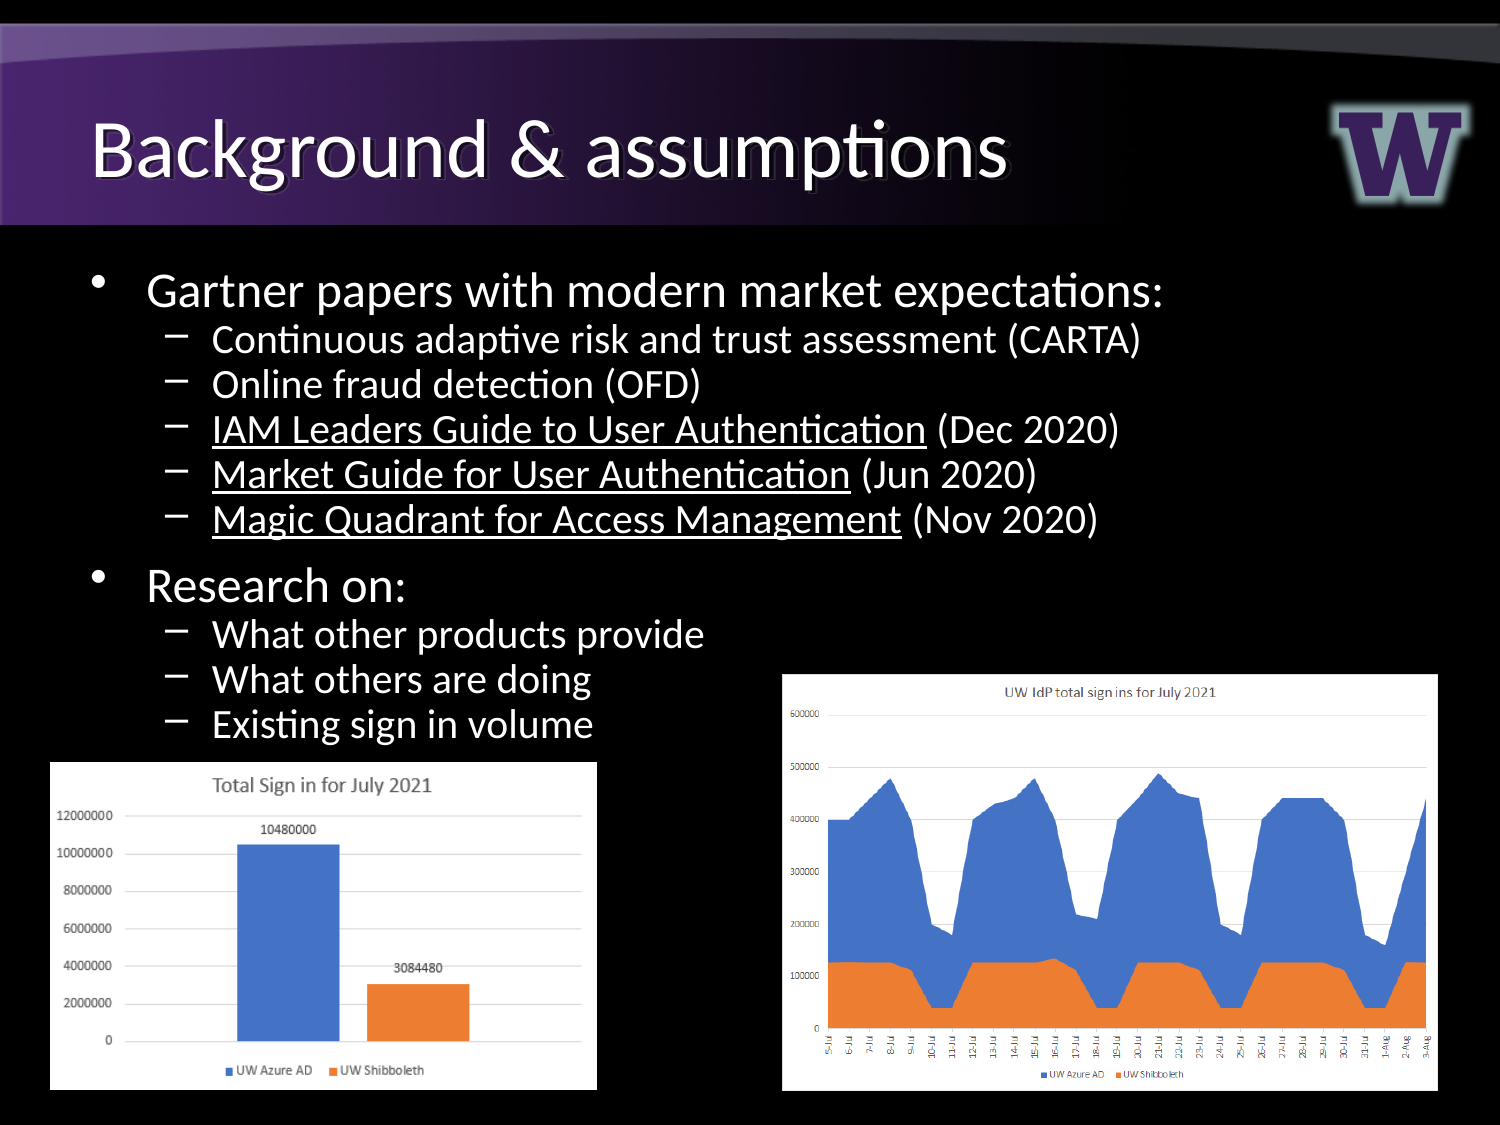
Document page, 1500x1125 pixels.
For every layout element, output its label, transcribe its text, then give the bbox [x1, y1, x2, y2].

title Background & assumptions [74, 74, 1326, 213]
list Gartner papers with modern market expectations: Continuous adaptive risk and trust assessment (CARTA) Online fraud detection (OFD) IAM Leaders Guide to User Authentication (Dec 2020) Market Guide for User Authentication (Jun 2020) Magic Quadrant for Access Management (Nov 2020) Research on: What other products provide What others are doing Existing sign in volume [74, 249, 1426, 1088]
picture [0, 0, 1500, 225]
picture [782, 674, 1438, 1092]
picture [49, 762, 597, 1090]
